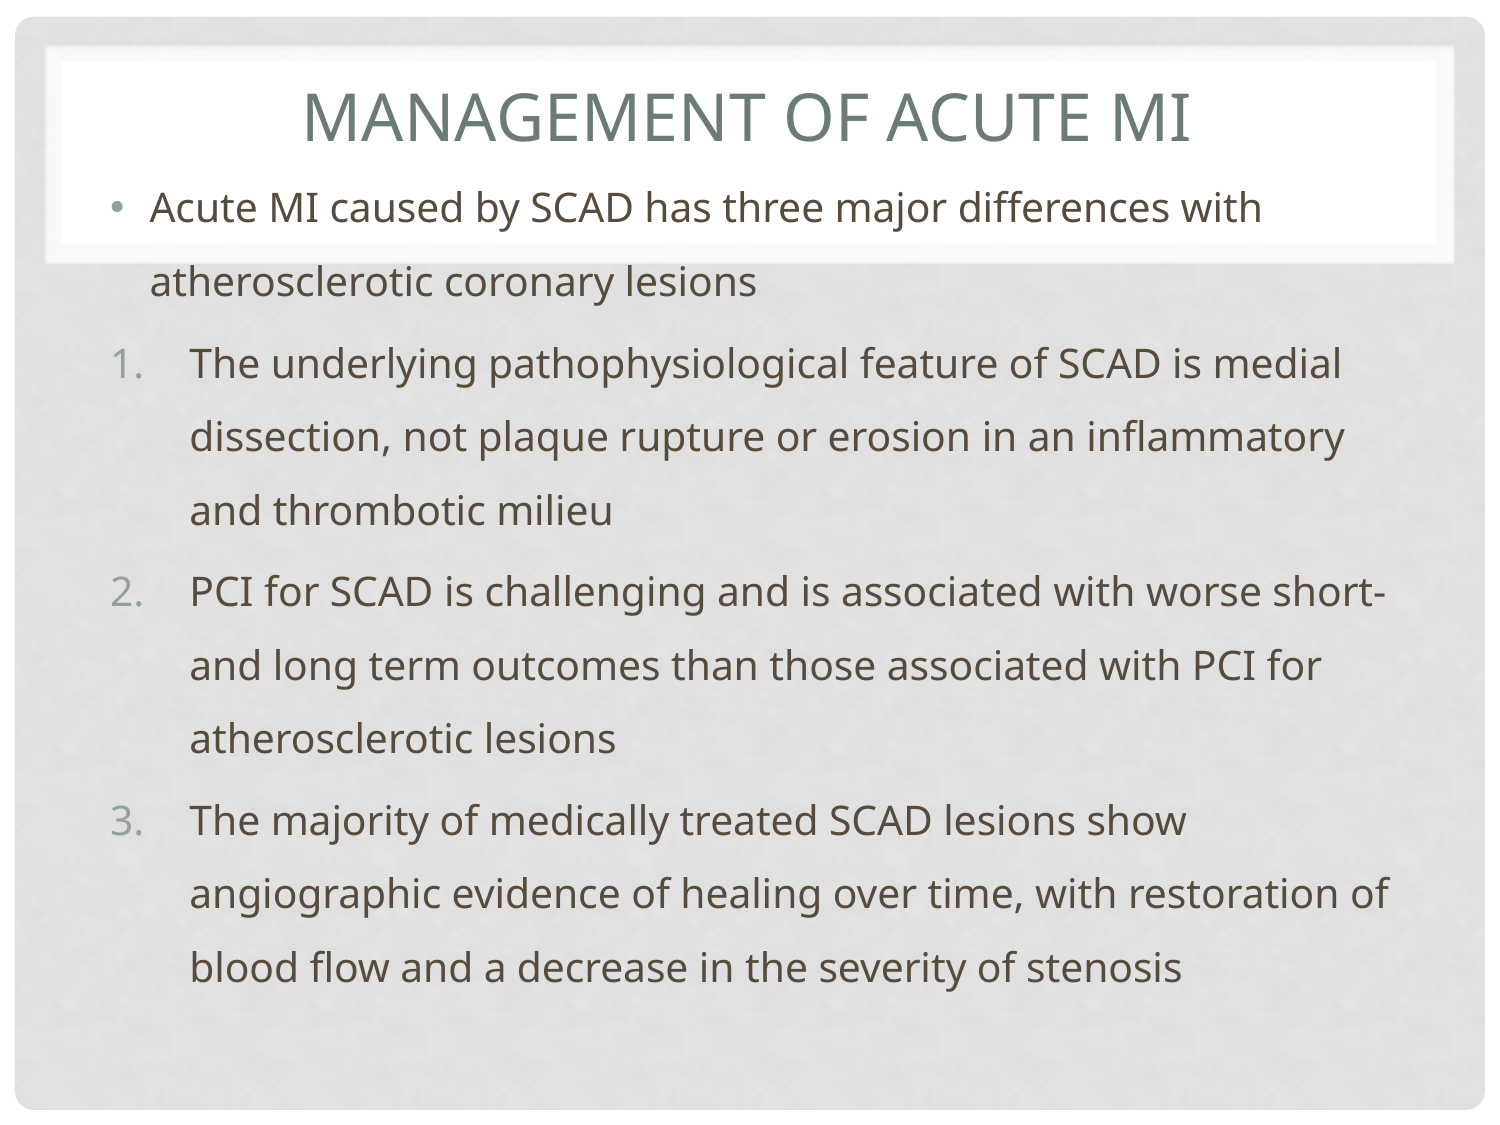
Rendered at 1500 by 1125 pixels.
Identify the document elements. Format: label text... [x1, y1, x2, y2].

title Management of acute mi [69, 66, 1425, 163]
list Acute MI caused by SCAD has three major differences with atherosclerotic coronary lesions The underlying pathophysiological feature of SCAD is medial dissection, not plaque rupture or erosion in an inflammatory and thrombotic milieu PCI for SCAD is challenging and is associated with worse short- and long term outcomes than those associated with PCI for atherosclerotic lesions The majority of medically treated SCAD lesions show angiographic evidence of healing over time, with restoration of blood flow and a decrease in the severity of stenosis [75, 149, 1425, 1005]
